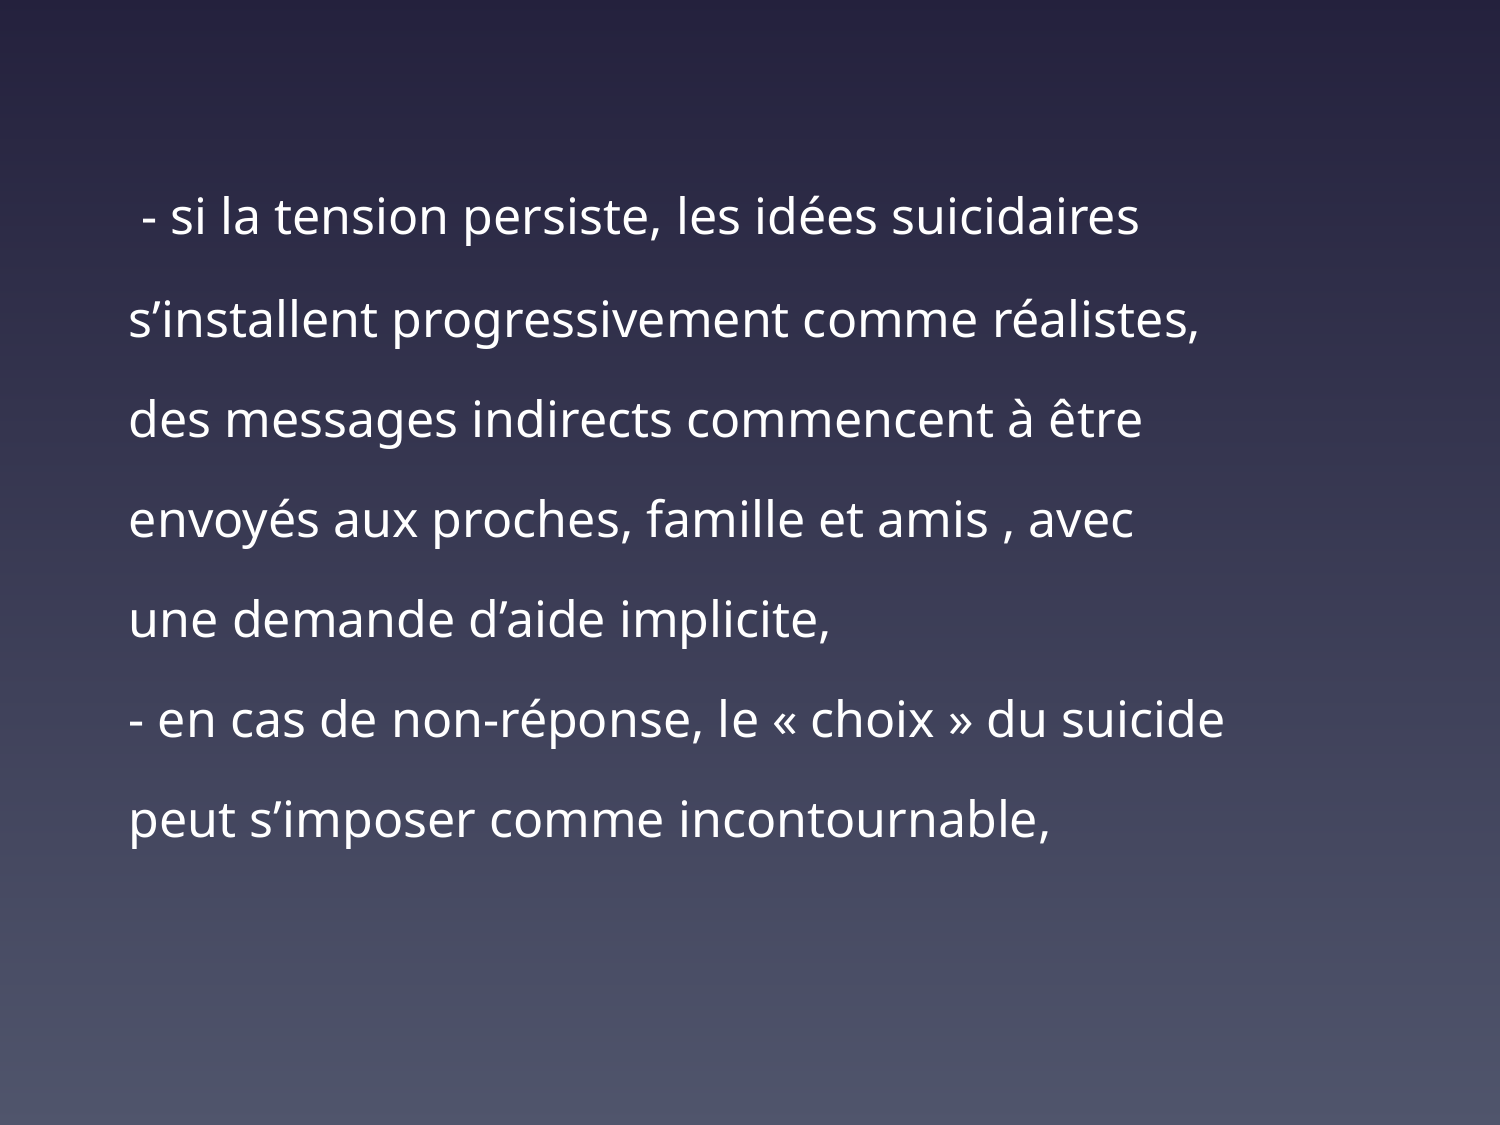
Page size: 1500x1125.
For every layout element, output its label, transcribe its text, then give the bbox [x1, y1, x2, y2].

list - si la tension persiste, les idées suicidaires s’installent progressivement comme réalistes, des messages indirects commencent à être envoyés aux proches, famille et amis , avec une demande d’aide implicite, - en cas de non-réponse, le « choix » du suicide peut s’imposer comme incontournable, [75, 22, 1425, 1087]
